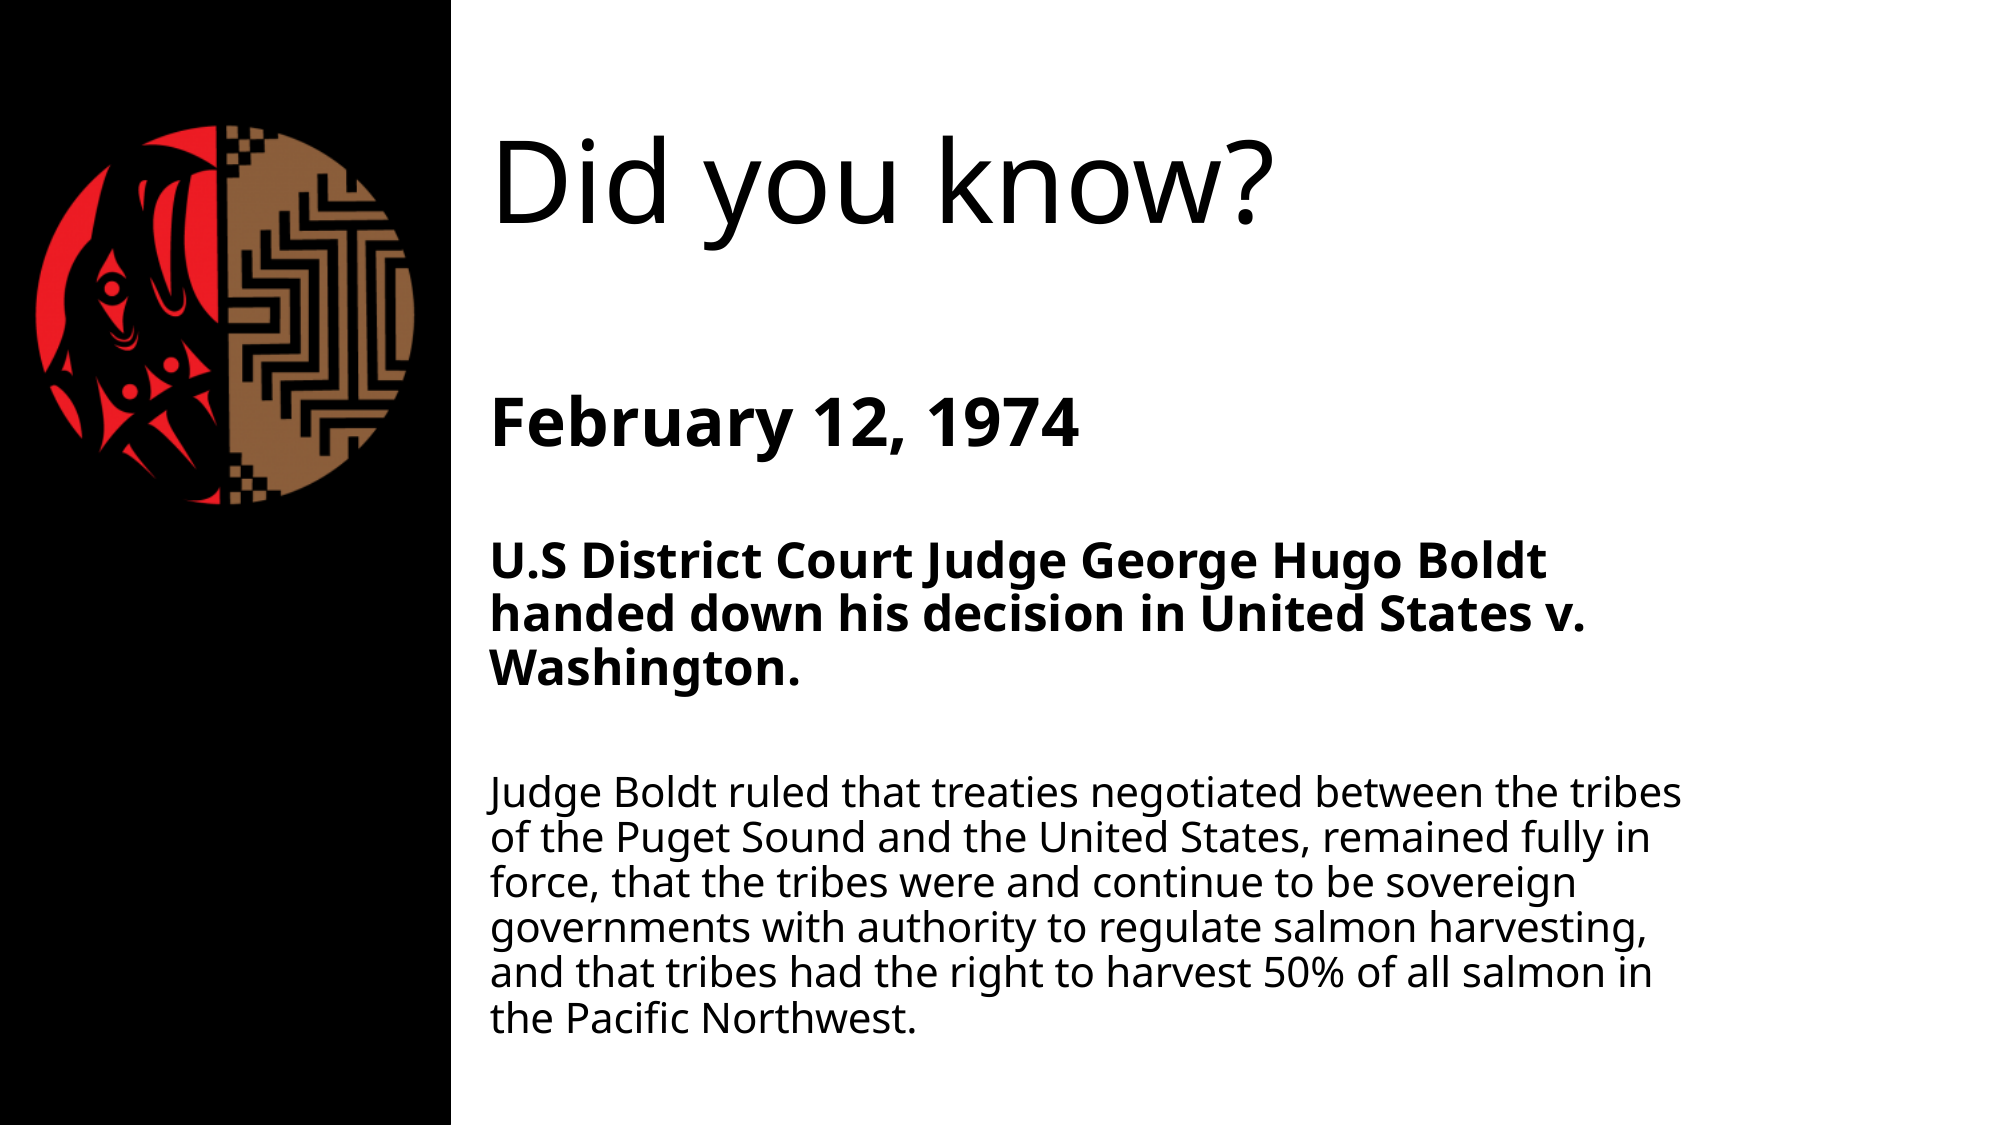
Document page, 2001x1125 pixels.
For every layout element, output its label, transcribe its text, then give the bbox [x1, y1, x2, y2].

text_box [0, 0, 451, 1125]
title Did you know? [474, 115, 1715, 256]
picture [24, 115, 425, 515]
subtitle February 12, 1974 U.S District Court Judge George Hugo Boldt handed down his decision in United States v. Washington. Judge Boldt ruled that treaties negotiated between the tribes of the Puget Sound and the United States, remained fully in force, that the tribes were and continue to be sovereign governments with authority to regulate salmon harvesting, and that tribes had the right to harvest 50% of all salmon in the Pacific Northwest. [474, 315, 1727, 1054]
